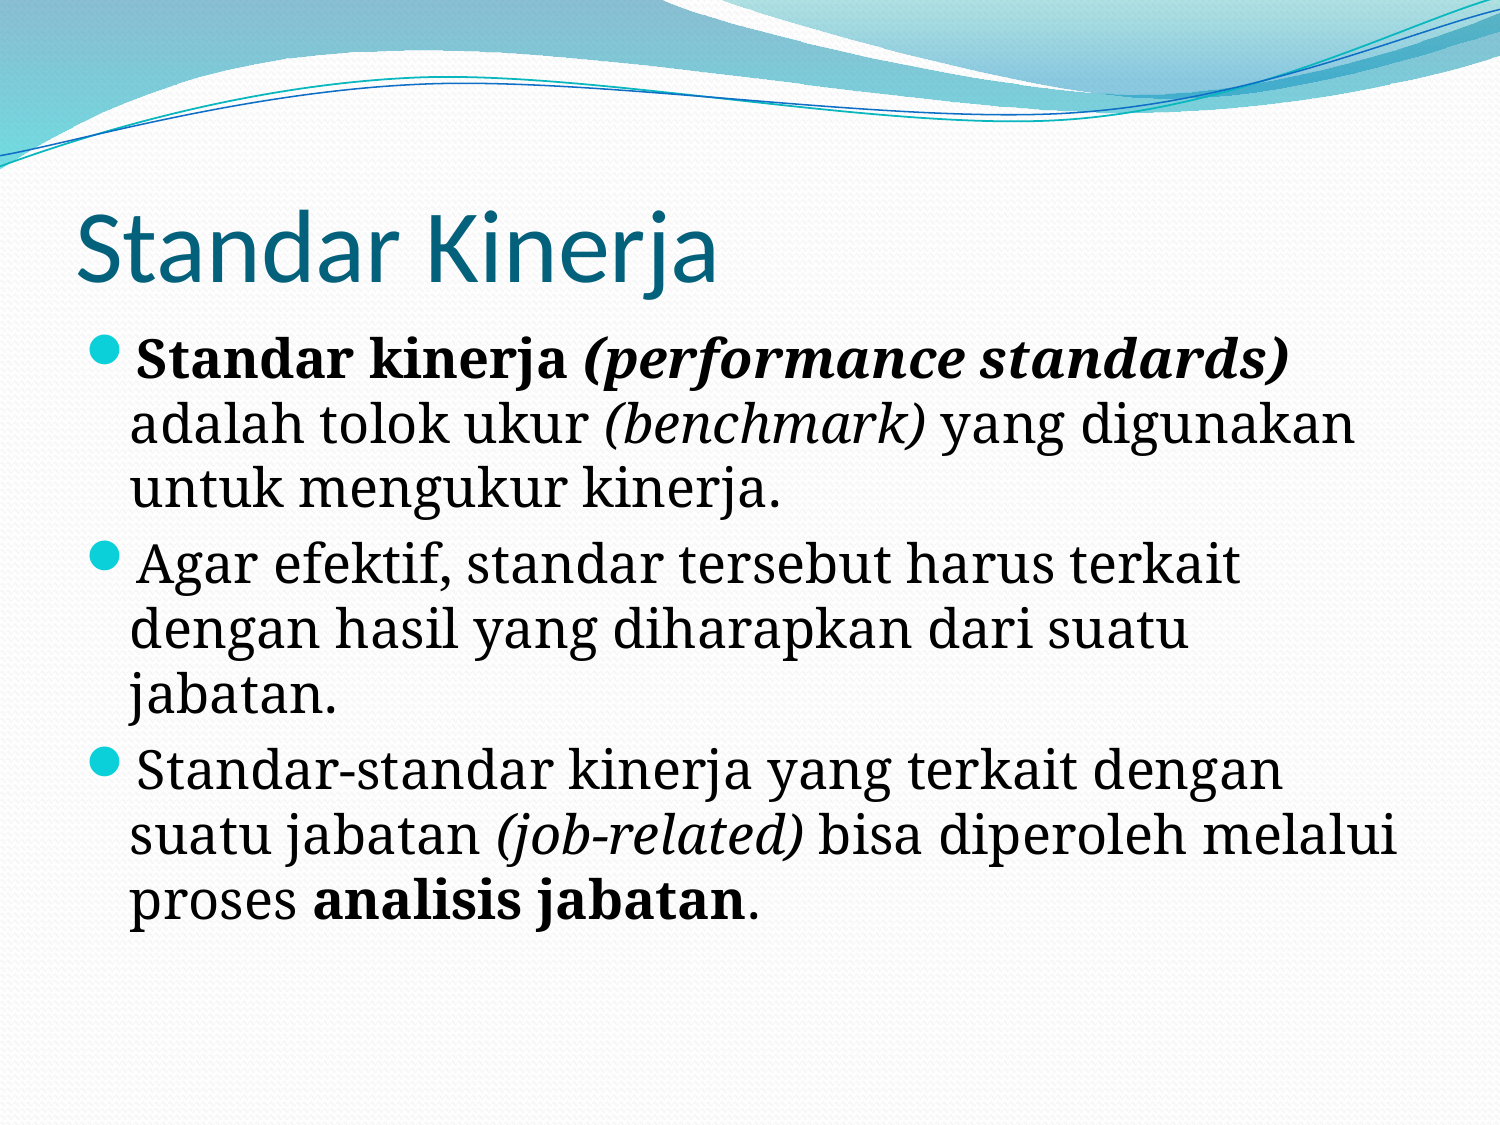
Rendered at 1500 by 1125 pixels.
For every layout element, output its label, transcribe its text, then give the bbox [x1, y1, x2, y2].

list Standar kinerja (performance standards) adalah tolok ukur (benchmark) yang digunakan untuk mengukur kinerja. Agar efektif, standar tersebut harus terkait dengan hasil yang diharapkan dari suatu jabatan. Standar-standar kinerja yang terkait dengan suatu jabatan (job-related) bisa diperoleh melalui proses analisis jabatan. [70, 316, 1421, 1060]
title Standar Kinerja [74, 115, 1426, 304]
